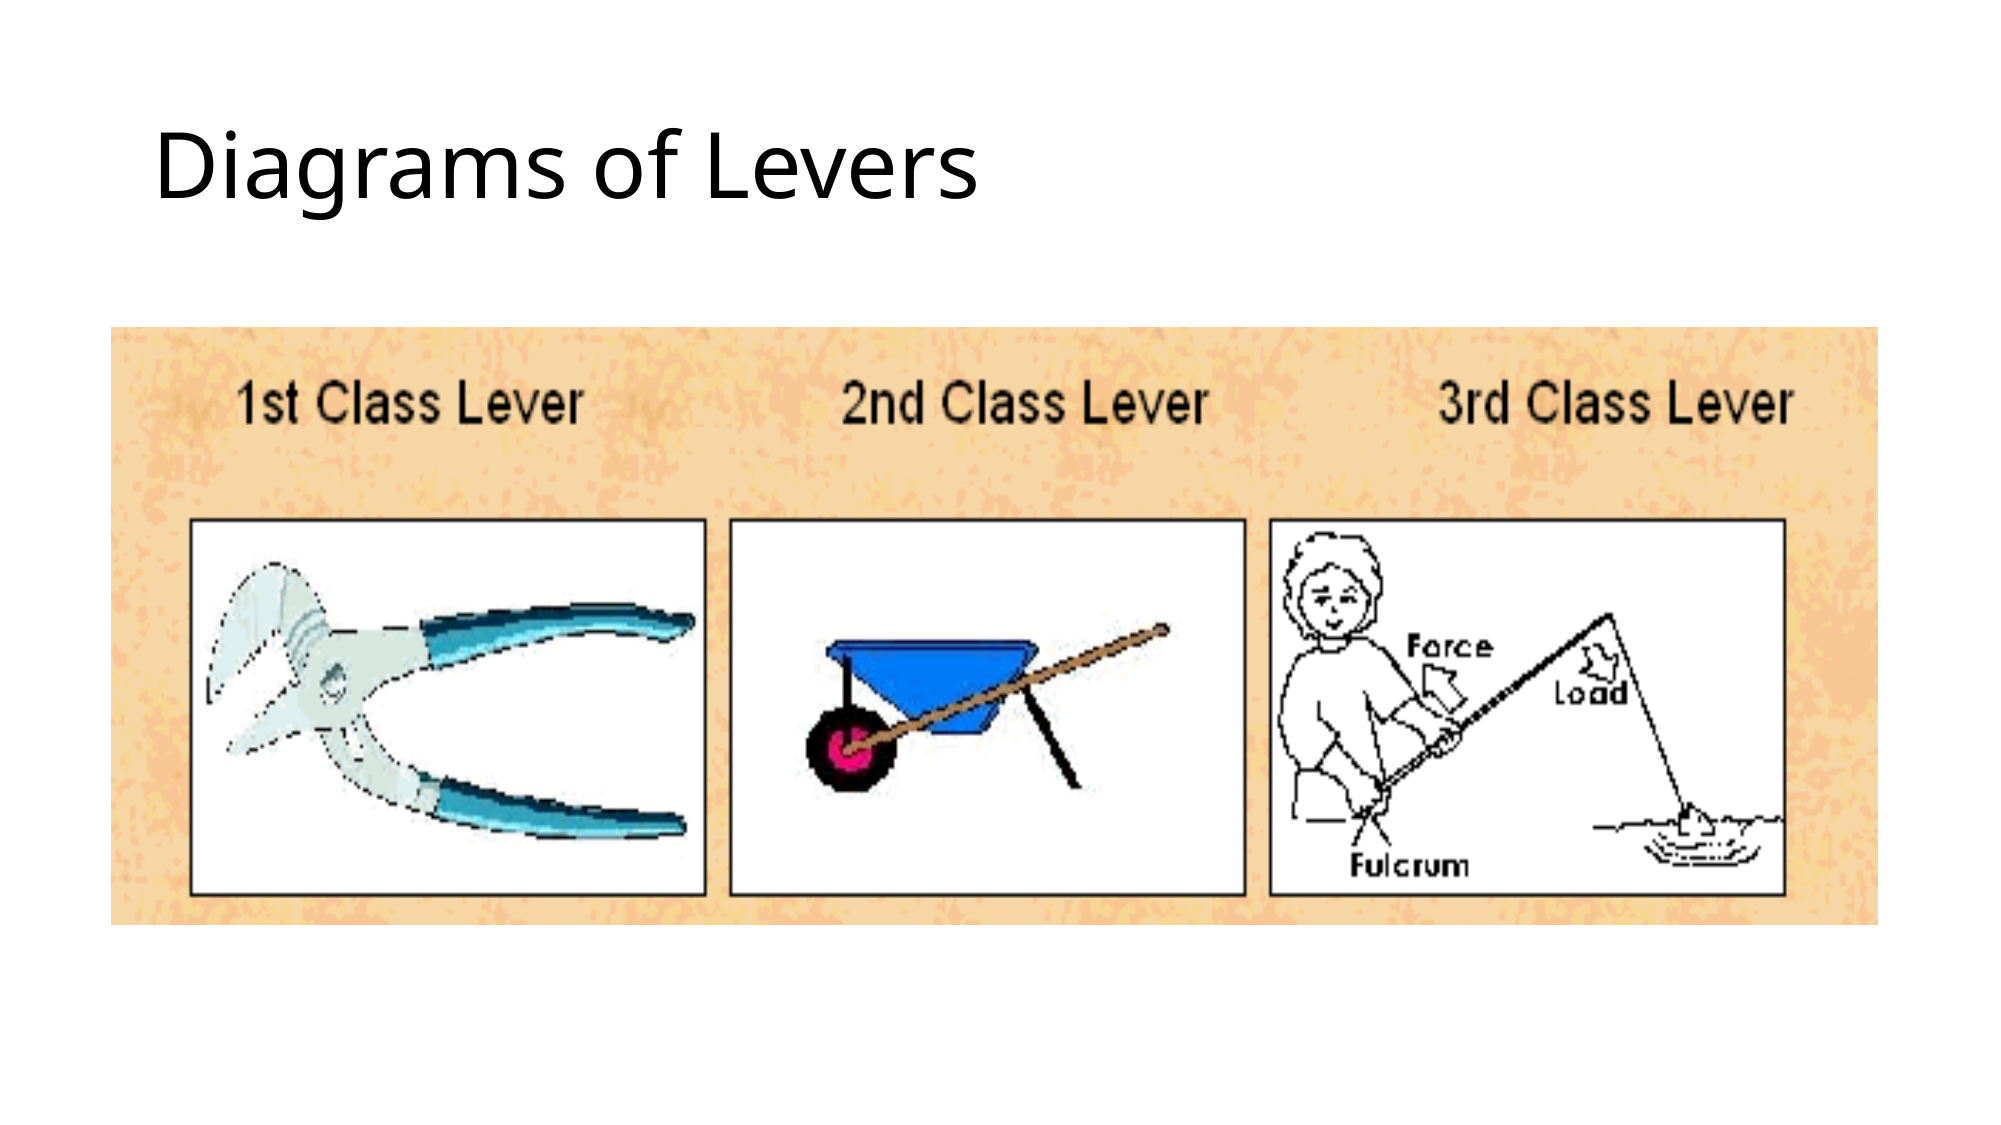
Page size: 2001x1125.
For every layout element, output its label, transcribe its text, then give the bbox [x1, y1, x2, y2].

title Diagrams of Levers [137, 59, 1863, 278]
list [110, 327, 1878, 925]
